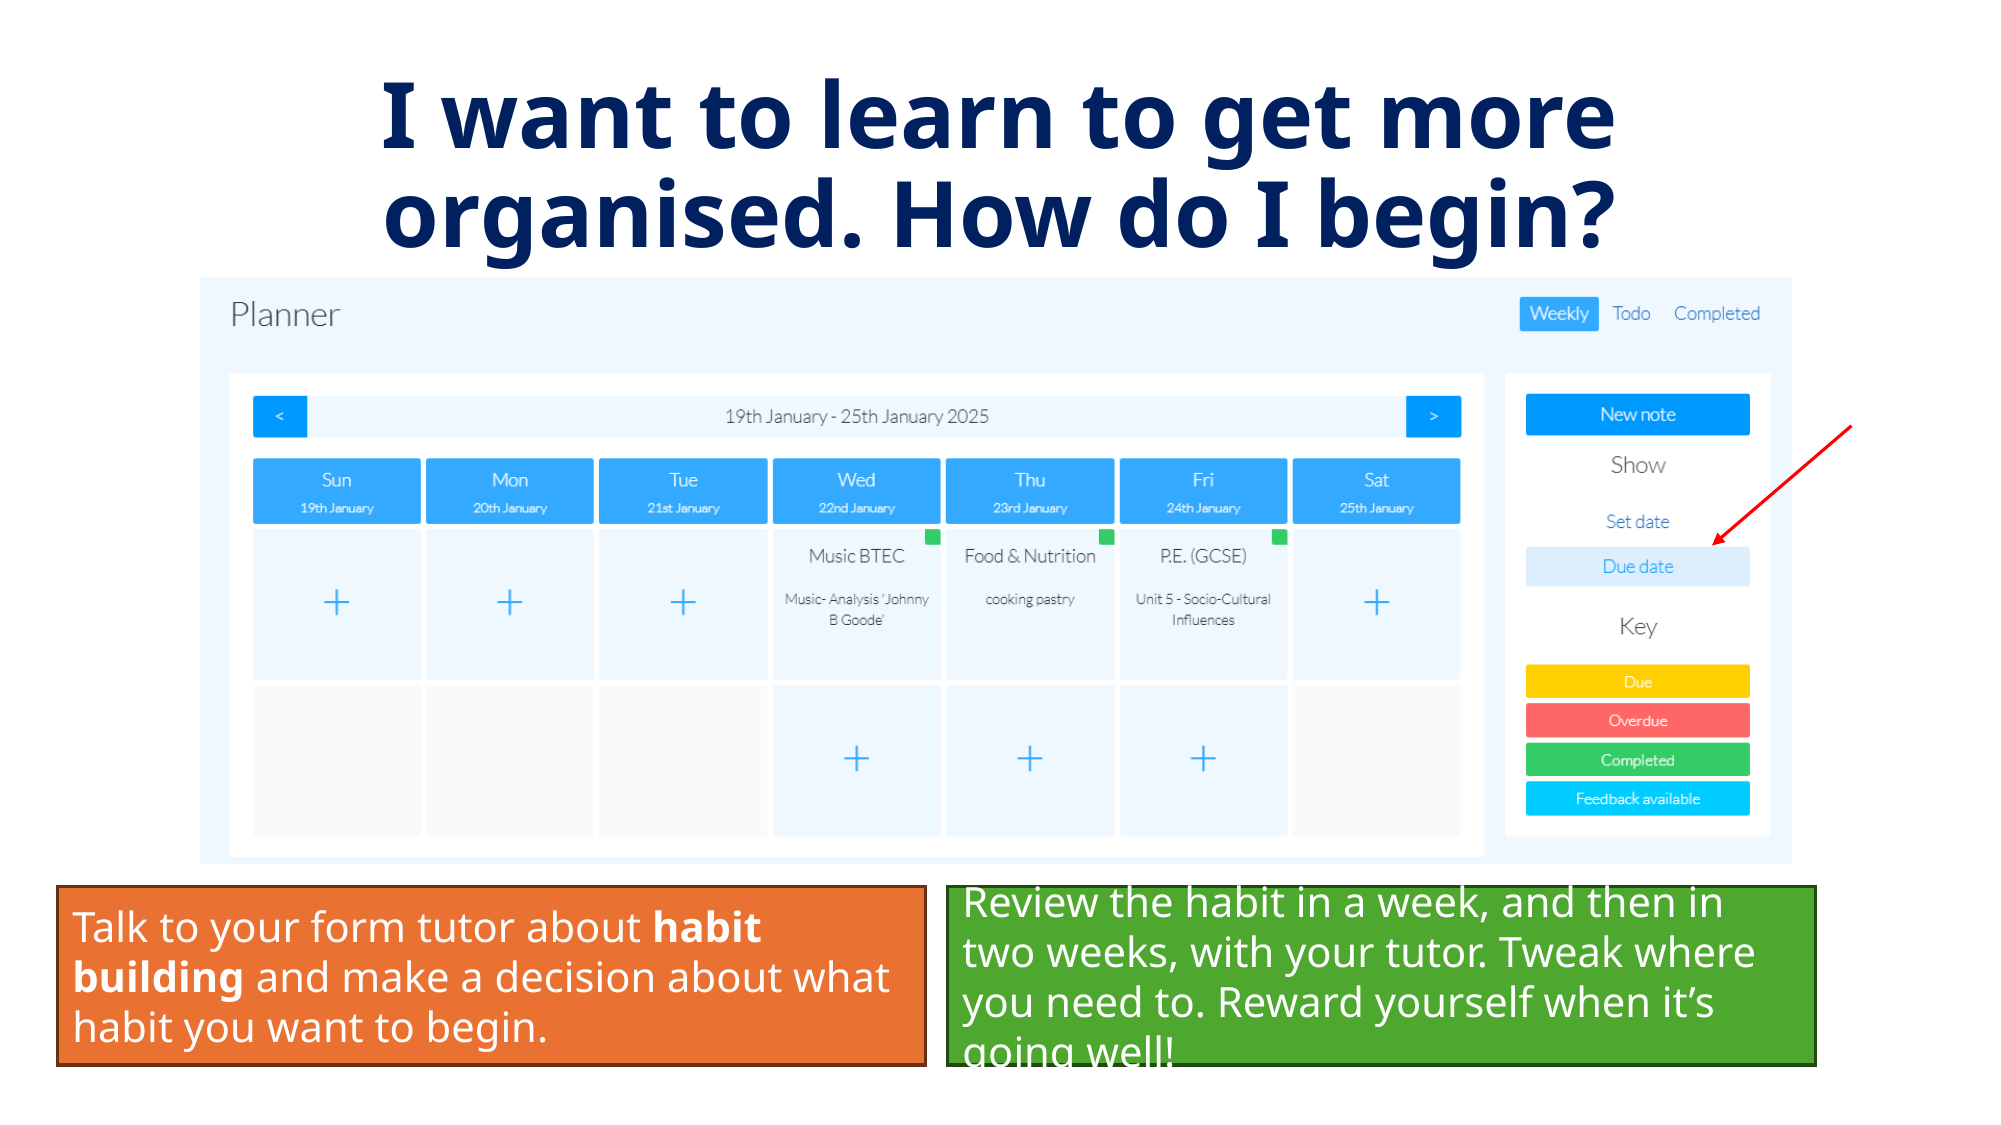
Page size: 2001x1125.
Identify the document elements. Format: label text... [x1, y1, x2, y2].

text_box Review the habit in a week, and then in two weeks, with your tutor. Tweak where you need to. Reward yourself when it’s going well! [946, 885, 1817, 1067]
text_box Talk to your form tutor about habit building and make a decision about what habit you want to begin. [56, 885, 927, 1067]
title I want to learn to get more organised. How do I begin? [136, 58, 1864, 279]
picture [199, 276, 1793, 865]
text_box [1711, 425, 1852, 546]
